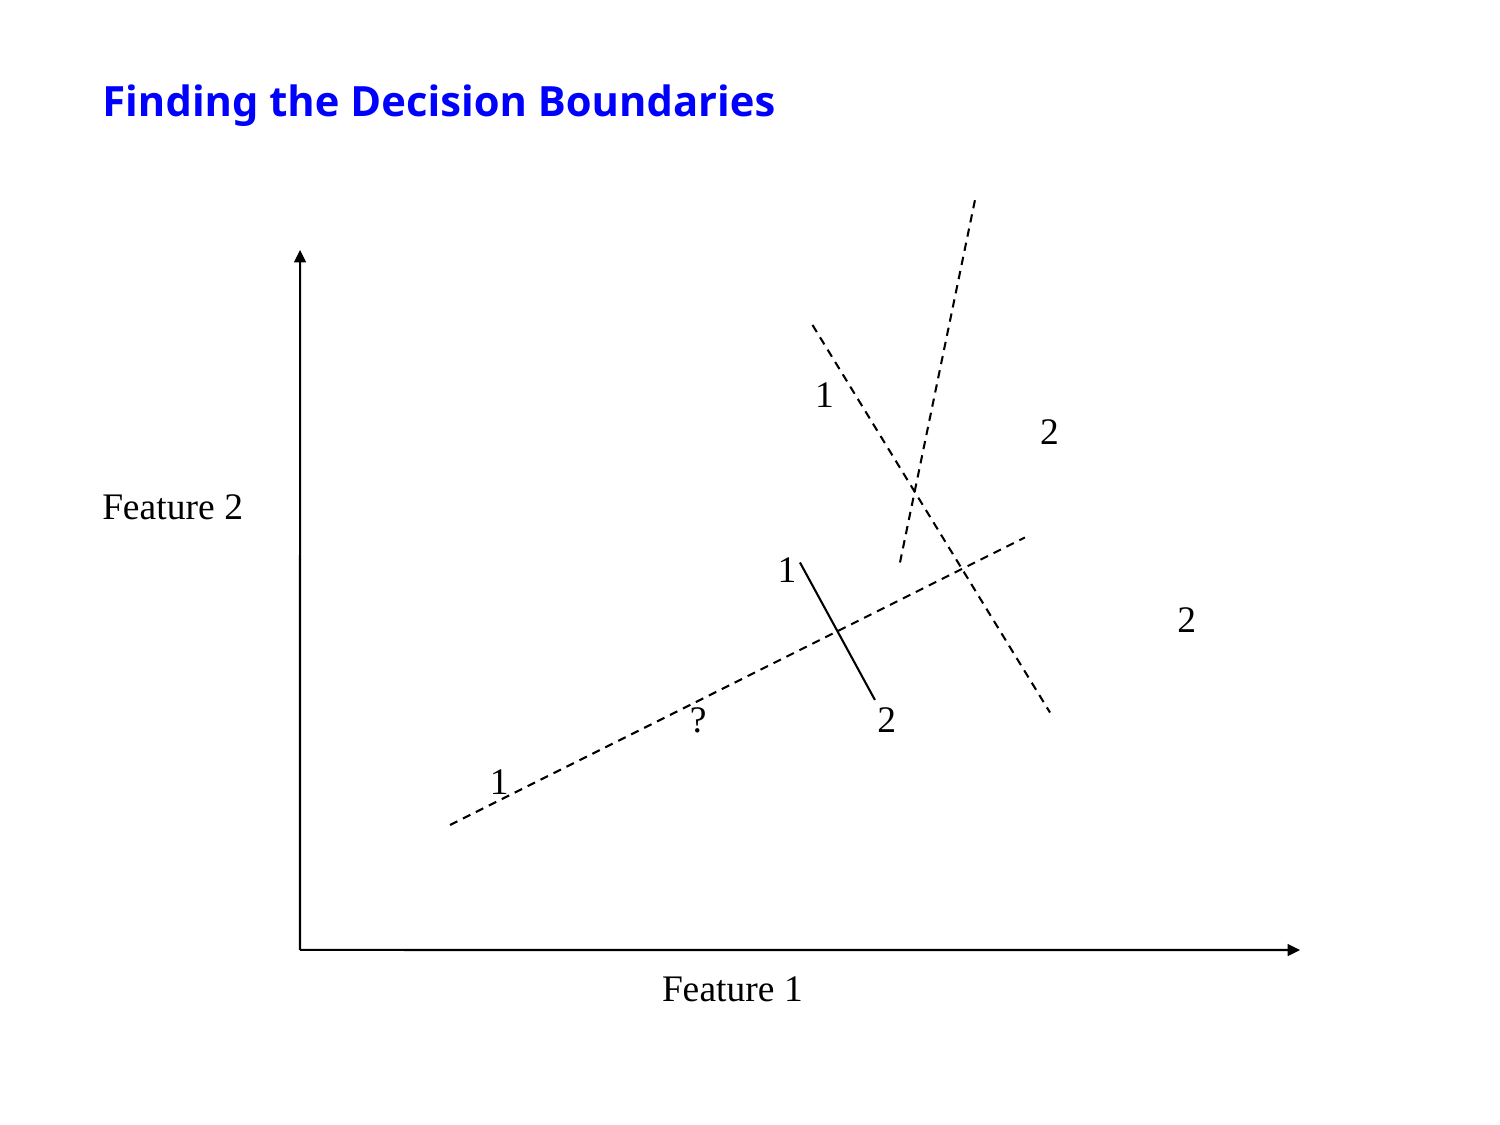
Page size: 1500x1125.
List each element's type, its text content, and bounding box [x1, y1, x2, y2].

text_box 2 [862, 687, 912, 748]
text_box [293, 249, 307, 949]
text_box Feature 2 [87, 474, 259, 535]
text_box 1 [474, 749, 524, 810]
text_box 1 [762, 537, 812, 598]
text_box 1 [800, 362, 849, 423]
text_box 2 [1162, 587, 1212, 648]
text_box ? [675, 687, 722, 748]
text_box 2 [1025, 399, 1074, 460]
text_box Feature 1 [647, 956, 819, 1016]
text_box [299, 943, 1300, 957]
title Finding the Decision Boundaries [87, 50, 1363, 150]
